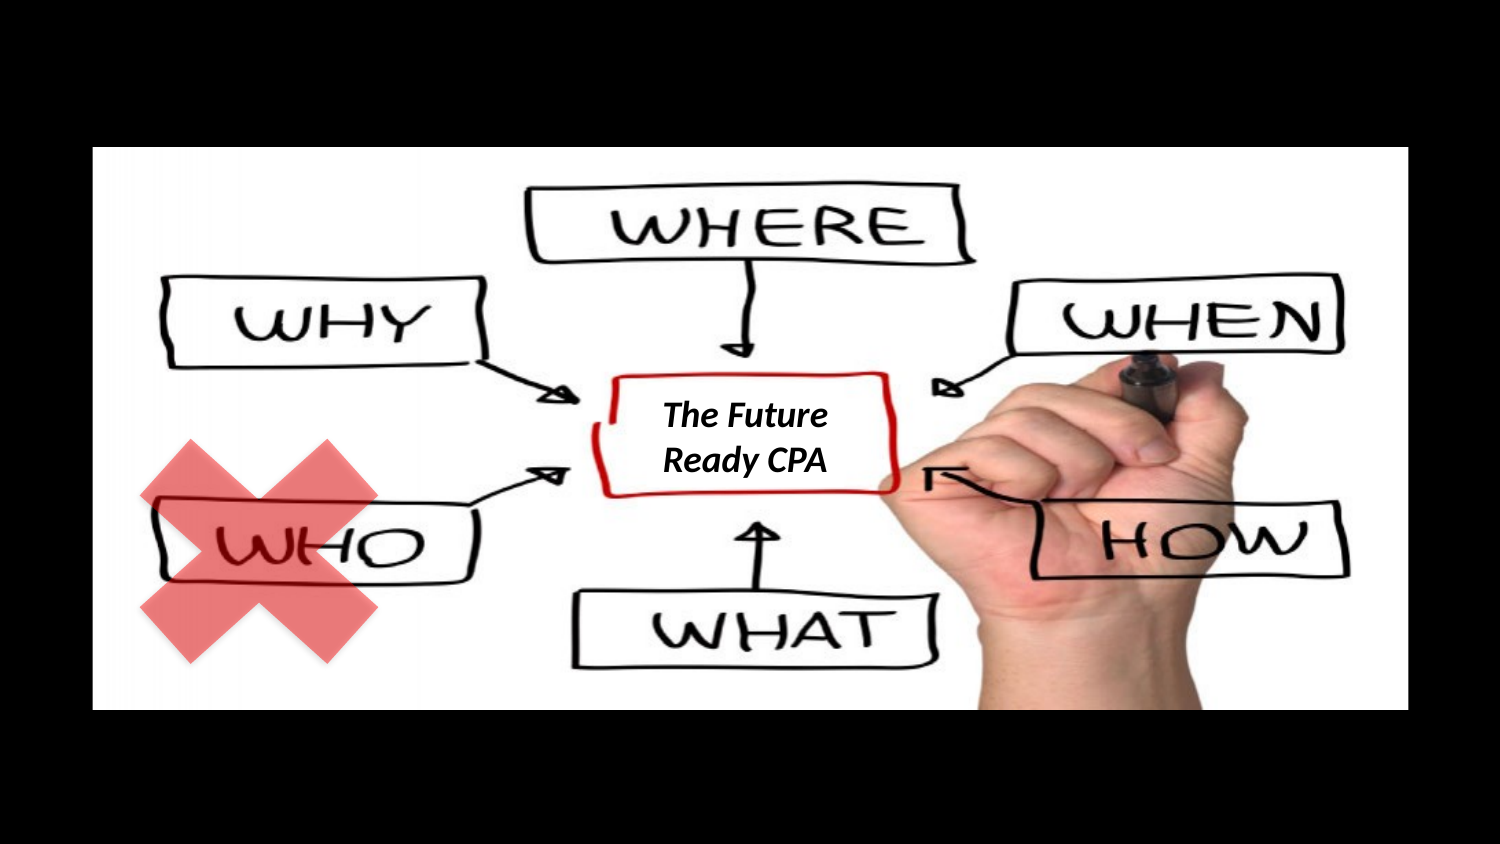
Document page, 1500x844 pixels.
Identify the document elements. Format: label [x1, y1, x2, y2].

picture [92, 146, 1409, 710]
